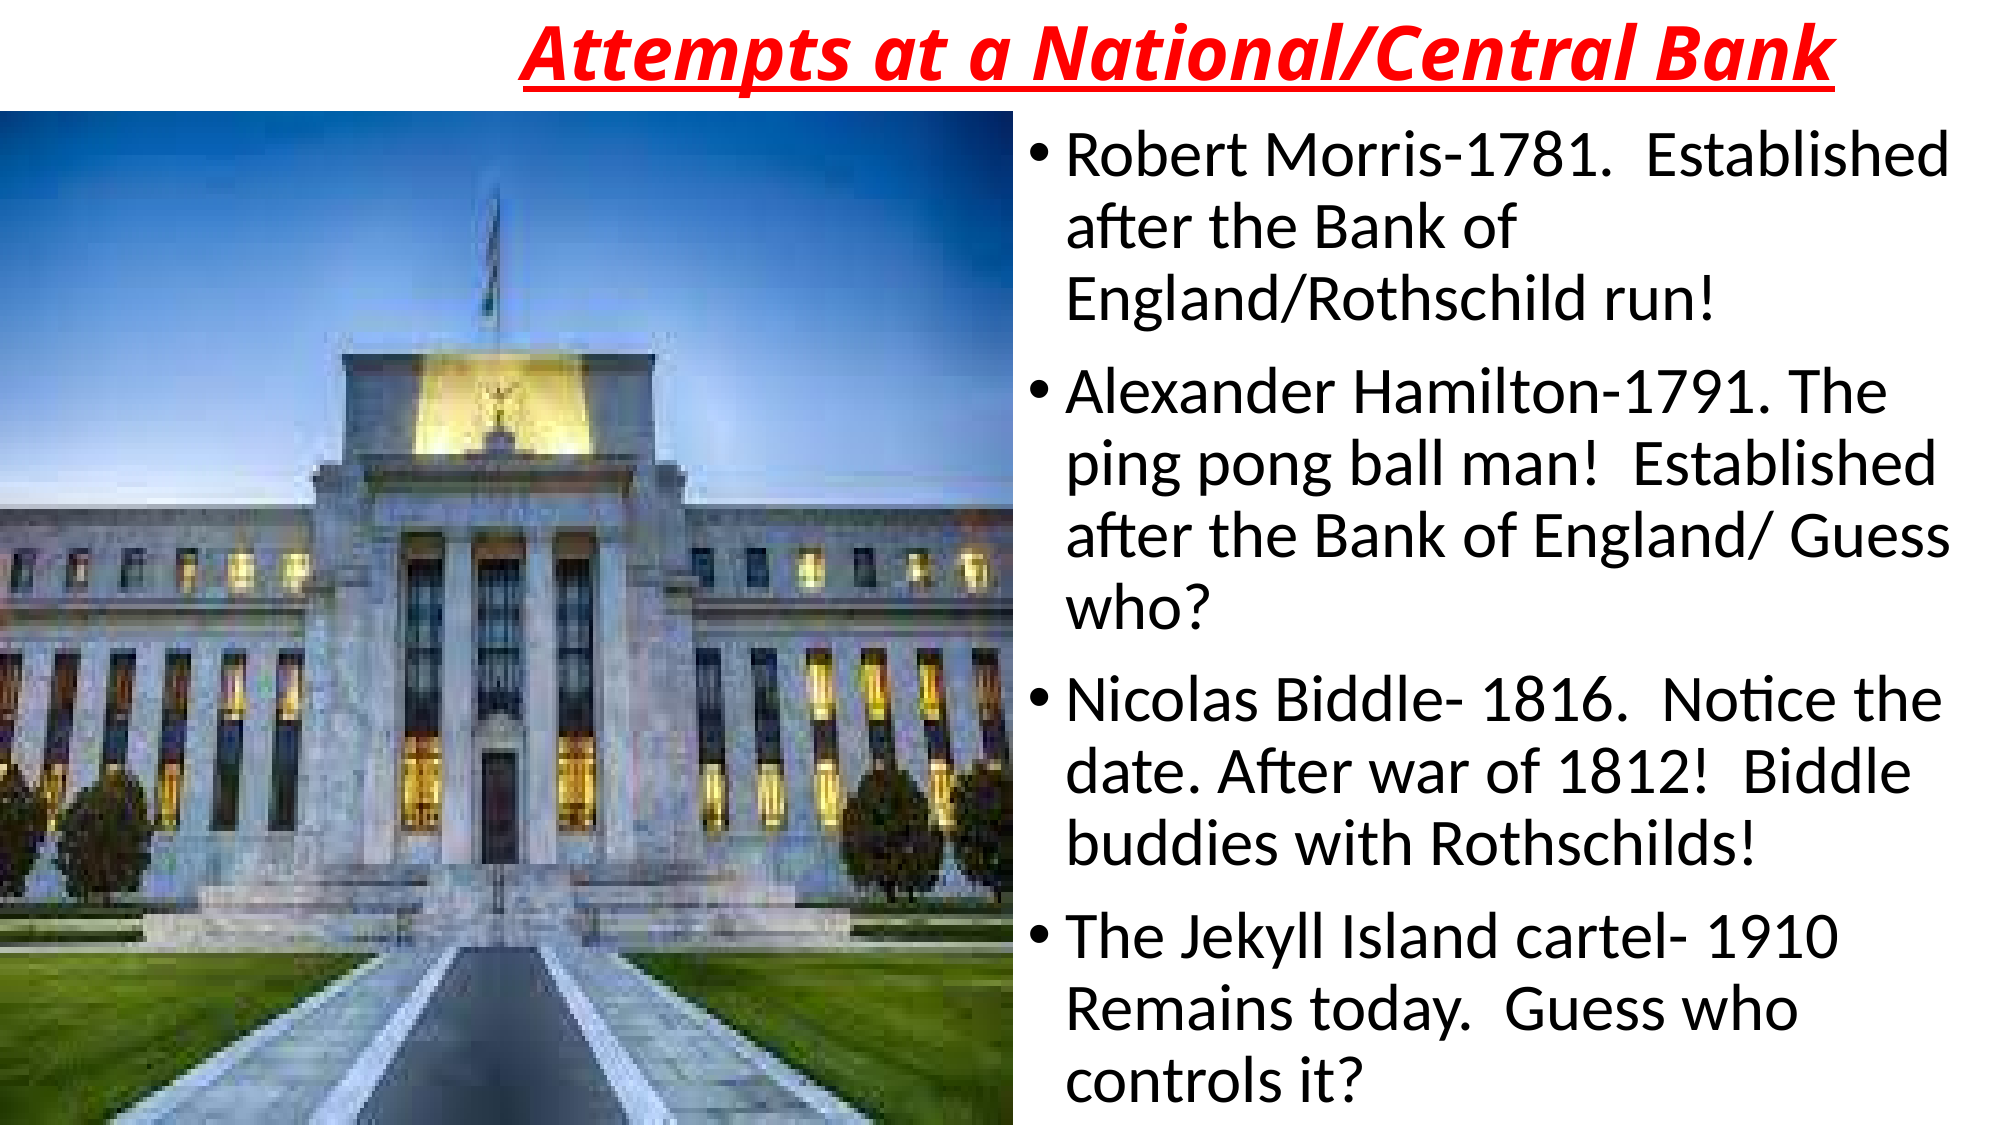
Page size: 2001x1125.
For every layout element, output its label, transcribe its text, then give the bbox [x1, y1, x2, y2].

list Robert Morris-1781. Established after the Bank of England/Rothschild run! Alexander Hamilton-1791. The ping pong ball man! Established after the Bank of England/ Guess who? Nicolas Biddle- 1816. Notice the date. After war of 1812! Biddle buddies with Rothschilds! The Jekyll Island cartel- 1910 Remains today. Guess who controls it? [1013, 111, 2000, 1125]
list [0, 111, 1013, 1125]
title Attempts at a National/Central Bank [137, 0, 1863, 111]
